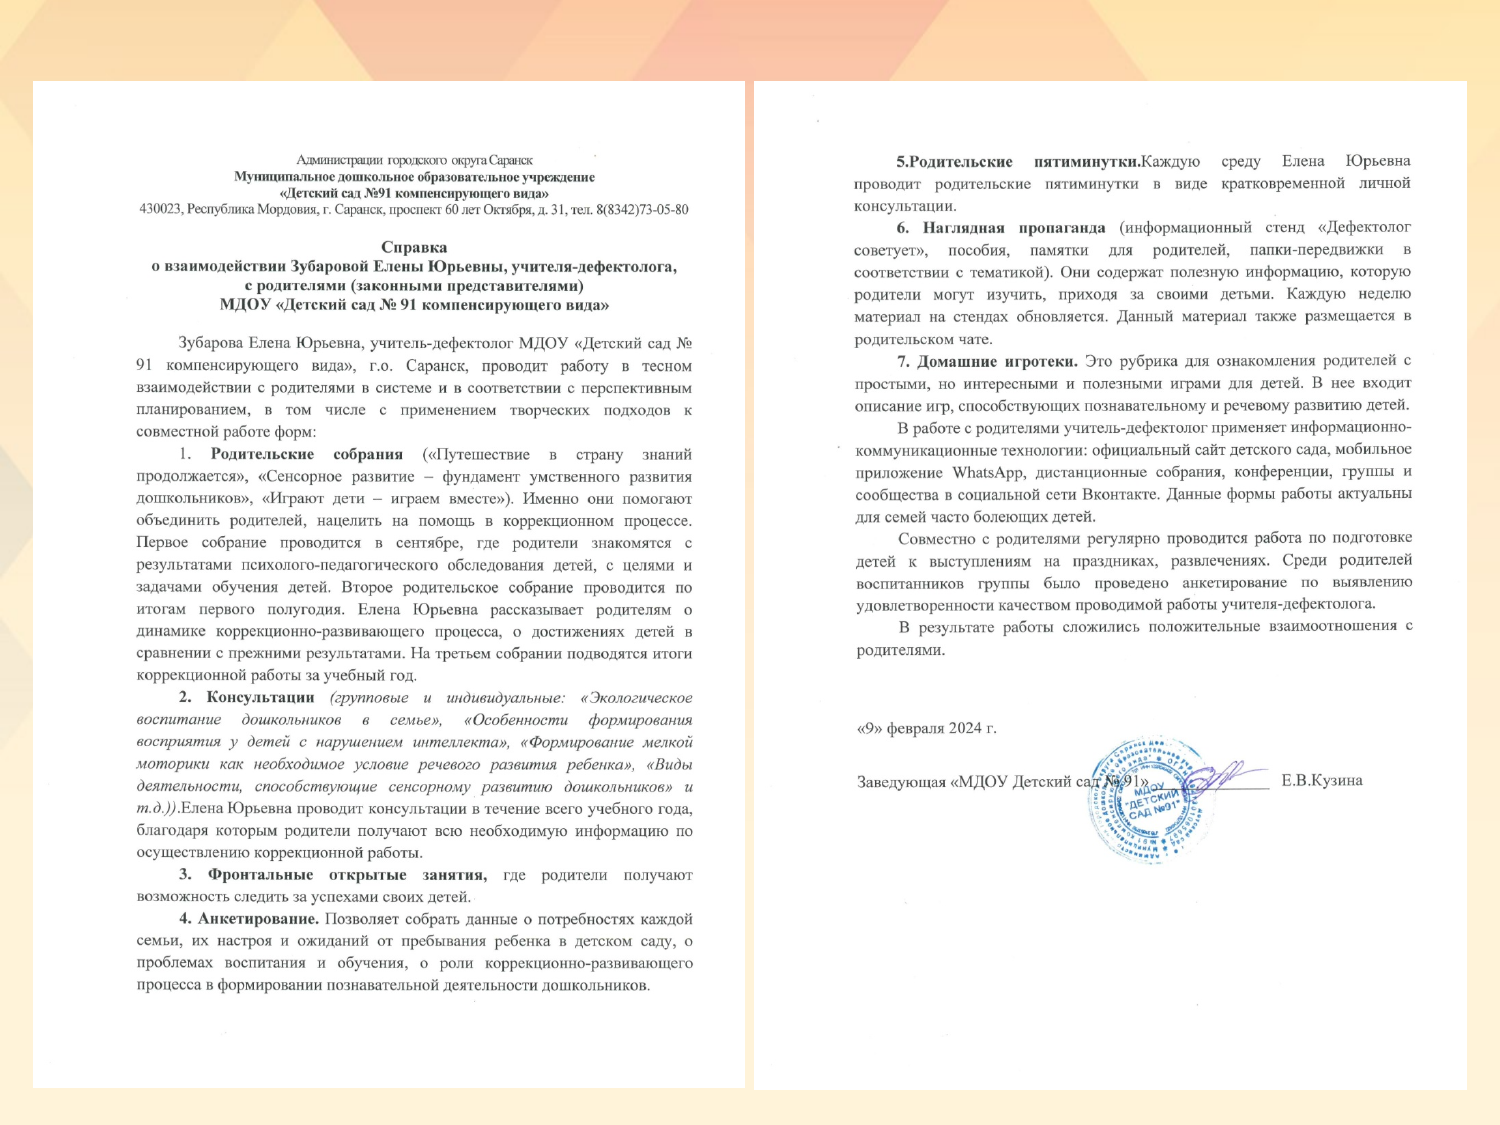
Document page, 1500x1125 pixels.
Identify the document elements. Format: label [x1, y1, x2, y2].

list [32, 81, 745, 1089]
picture [0, 0, 1500, 1125]
